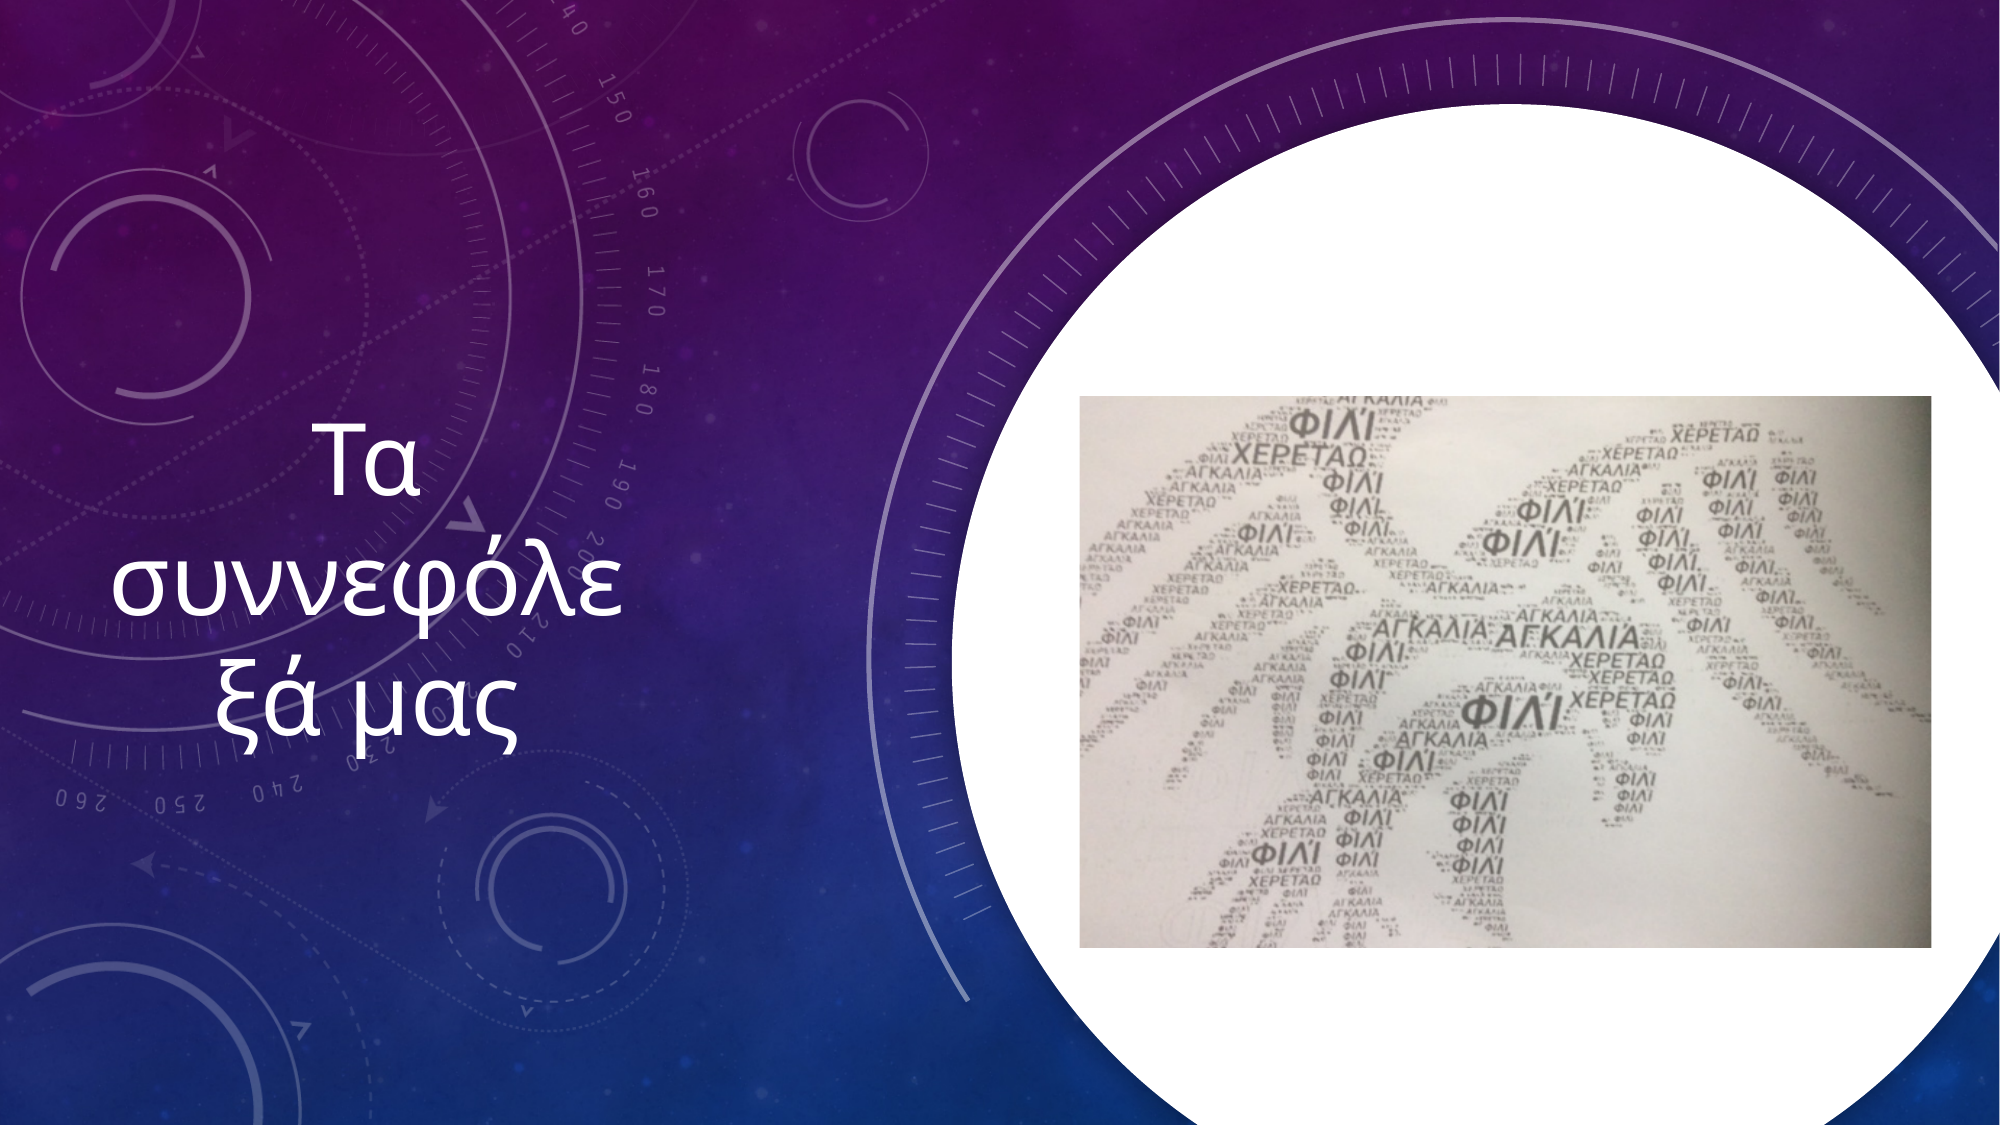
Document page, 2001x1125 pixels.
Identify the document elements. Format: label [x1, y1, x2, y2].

picture [0, 0, 2000, 1125]
text_box [904, 54, 2000, 914]
